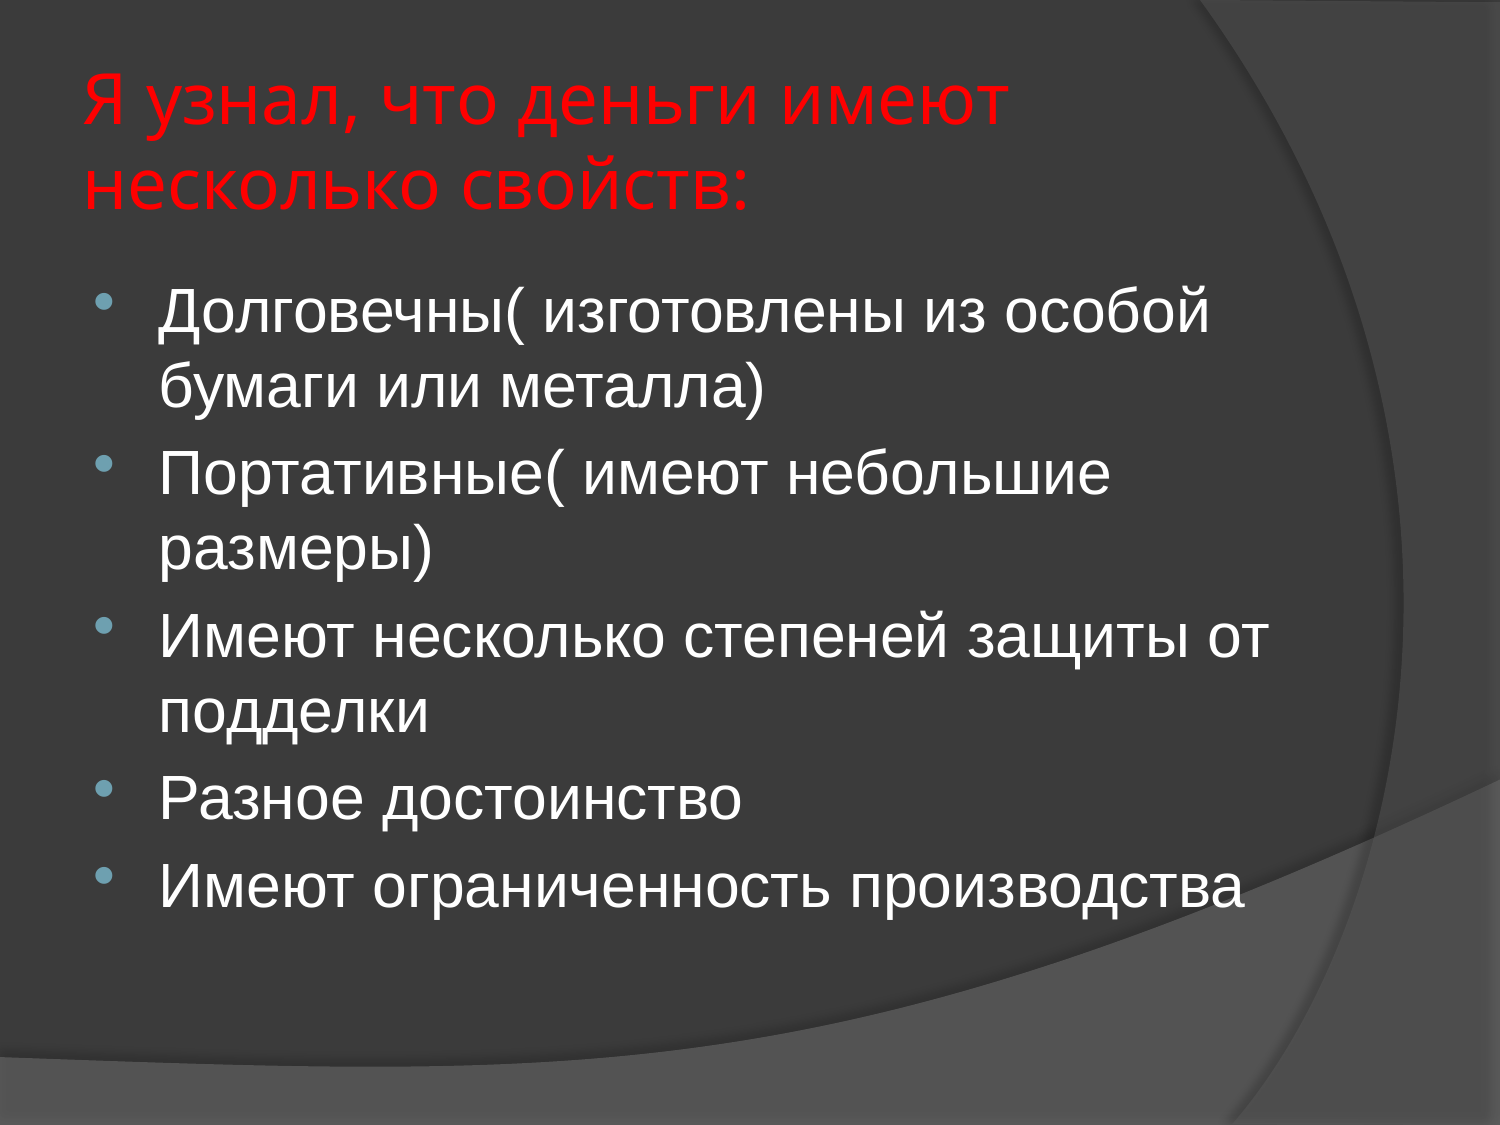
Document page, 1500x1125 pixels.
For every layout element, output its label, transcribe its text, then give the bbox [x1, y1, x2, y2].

title Я узнал, что деньги имеют несколько свойств: [75, 45, 1300, 233]
list Долговечны( изготовлены из особой бумаги или металла) Портативные( имеют небольшие размеры) Имеют несколько степеней защиты от подделки Разное достоинство Имеют ограниченность производства [75, 262, 1300, 1005]
